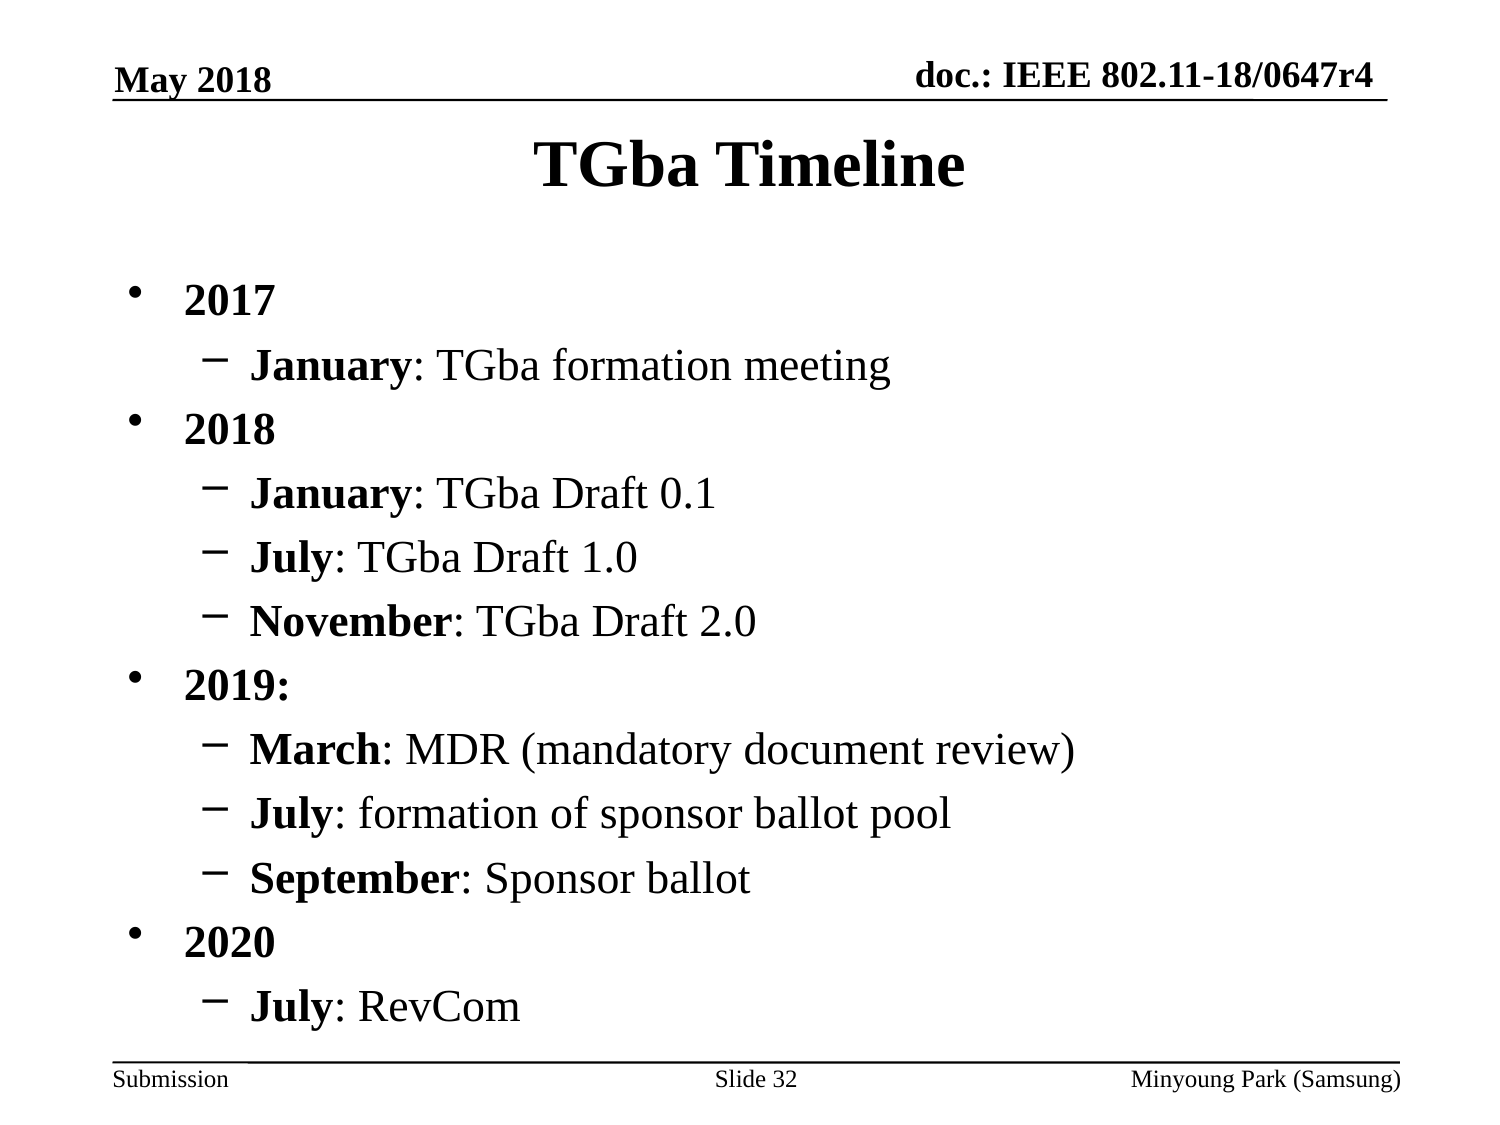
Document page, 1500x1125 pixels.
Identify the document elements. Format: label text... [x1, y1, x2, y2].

title TGba Timeline [112, 112, 1388, 288]
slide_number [114, 54, 335, 101]
slide_number Slide 32 [712, 1061, 800, 1093]
list 2017 January: TGba formation meeting 2018 January: TGba Draft 0.1 July: TGba Draft 1.0 November: TGba Draft 2.0 2019: March: MDR (mandatory document review) July: formation of sponsor ballot pool September: Sponsor ballot 2020 July: RevCom [112, 288, 1388, 1063]
footer Minyoung Park (Samsung) [949, 1061, 1402, 1093]
